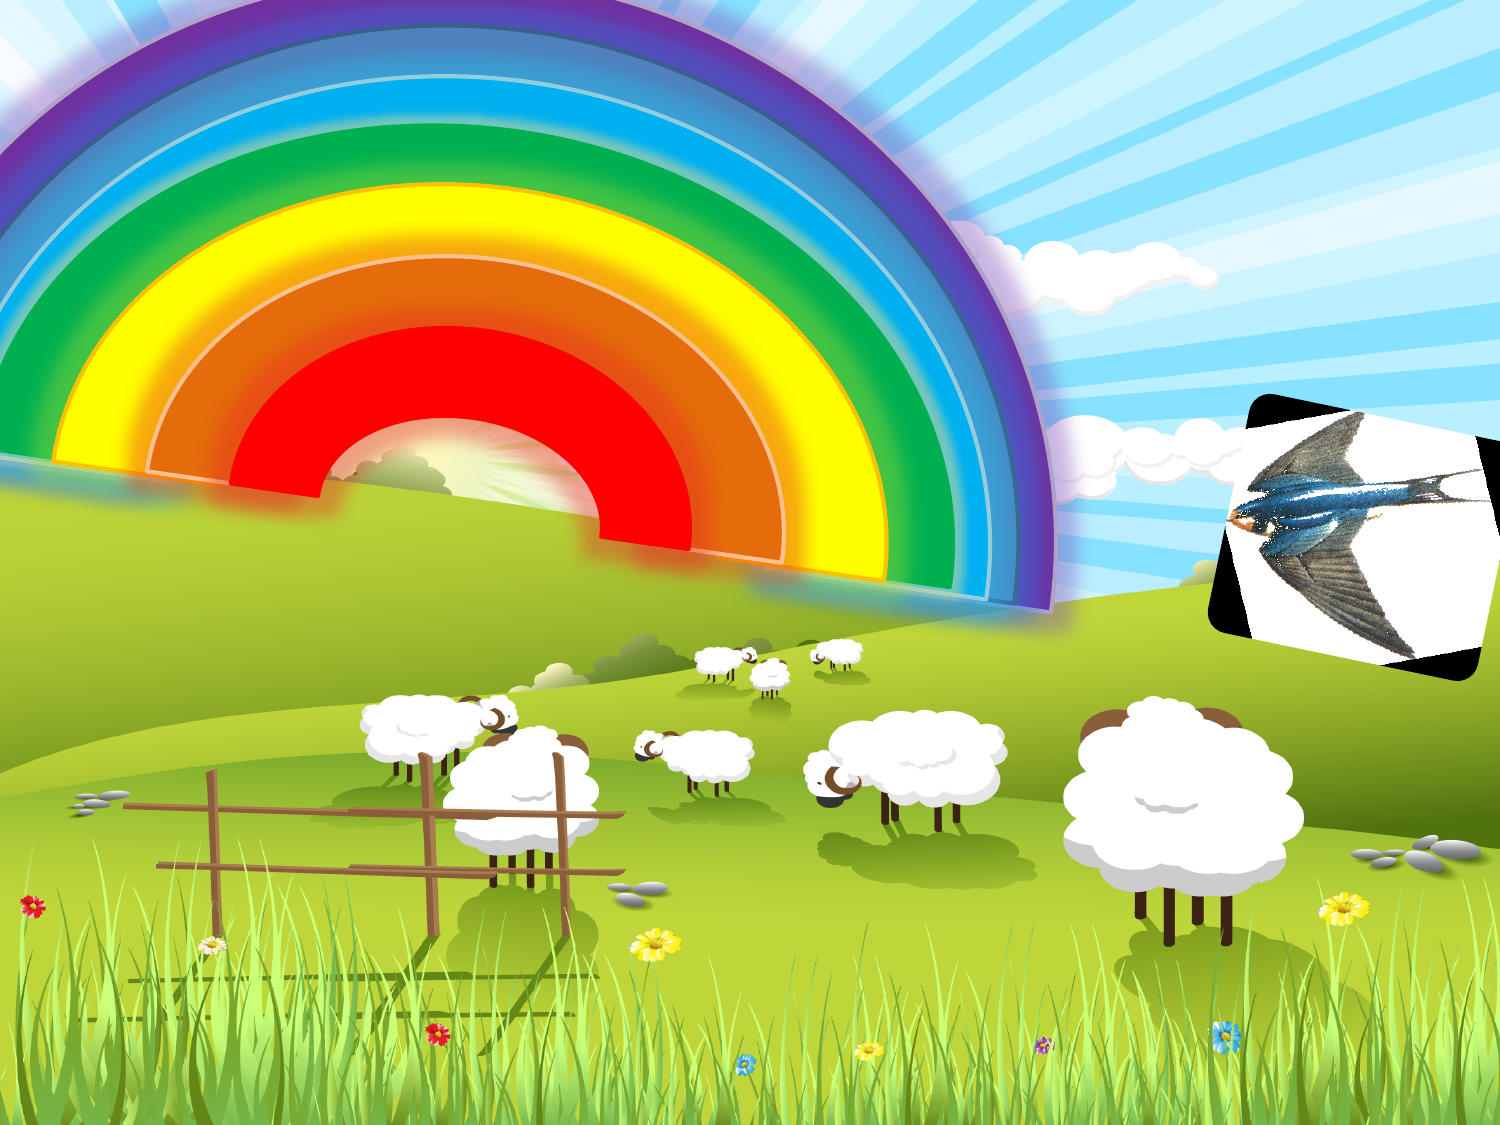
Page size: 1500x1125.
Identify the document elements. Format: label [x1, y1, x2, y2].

text_box [0, 0, 1058, 1079]
picture [0, 0, 1500, 1125]
